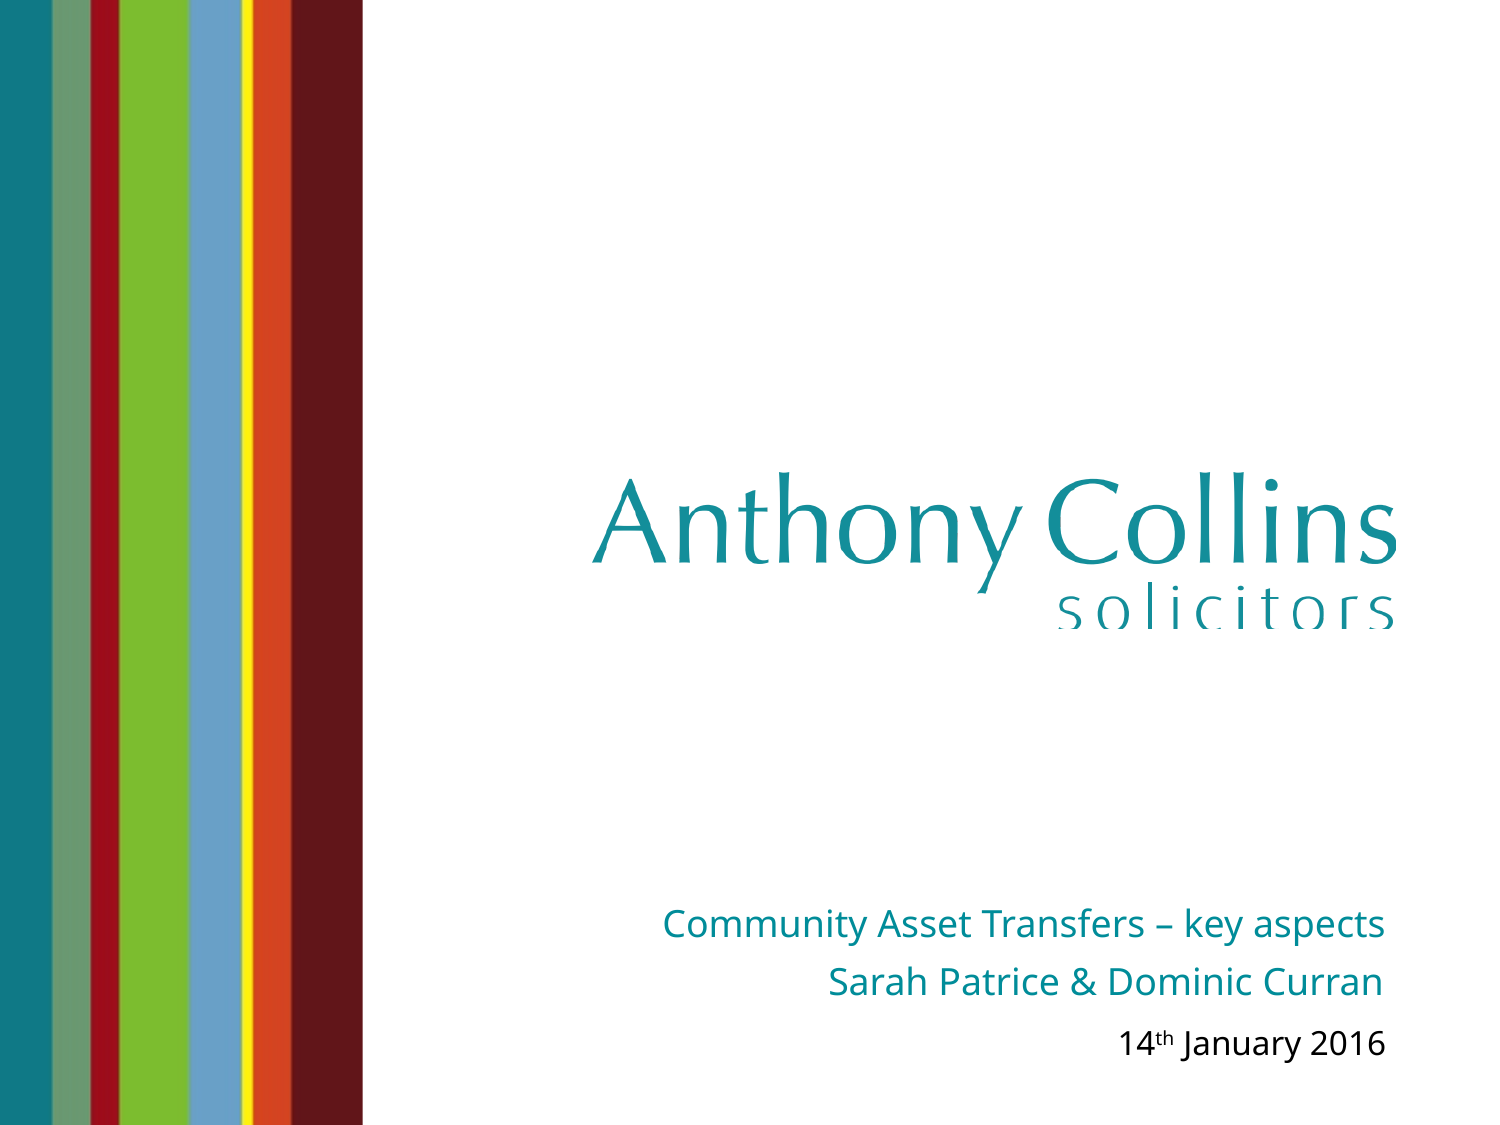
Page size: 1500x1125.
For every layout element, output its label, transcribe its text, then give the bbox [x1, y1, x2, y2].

text_box Sarah Patrice & Dominic Curran [711, 950, 1400, 992]
picture [0, 0, 363, 1125]
text_box Community Asset Transfers – key aspects [592, 892, 1402, 953]
picture [591, 471, 1397, 630]
text_box 14th January 2016 [713, 1014, 1401, 1056]
